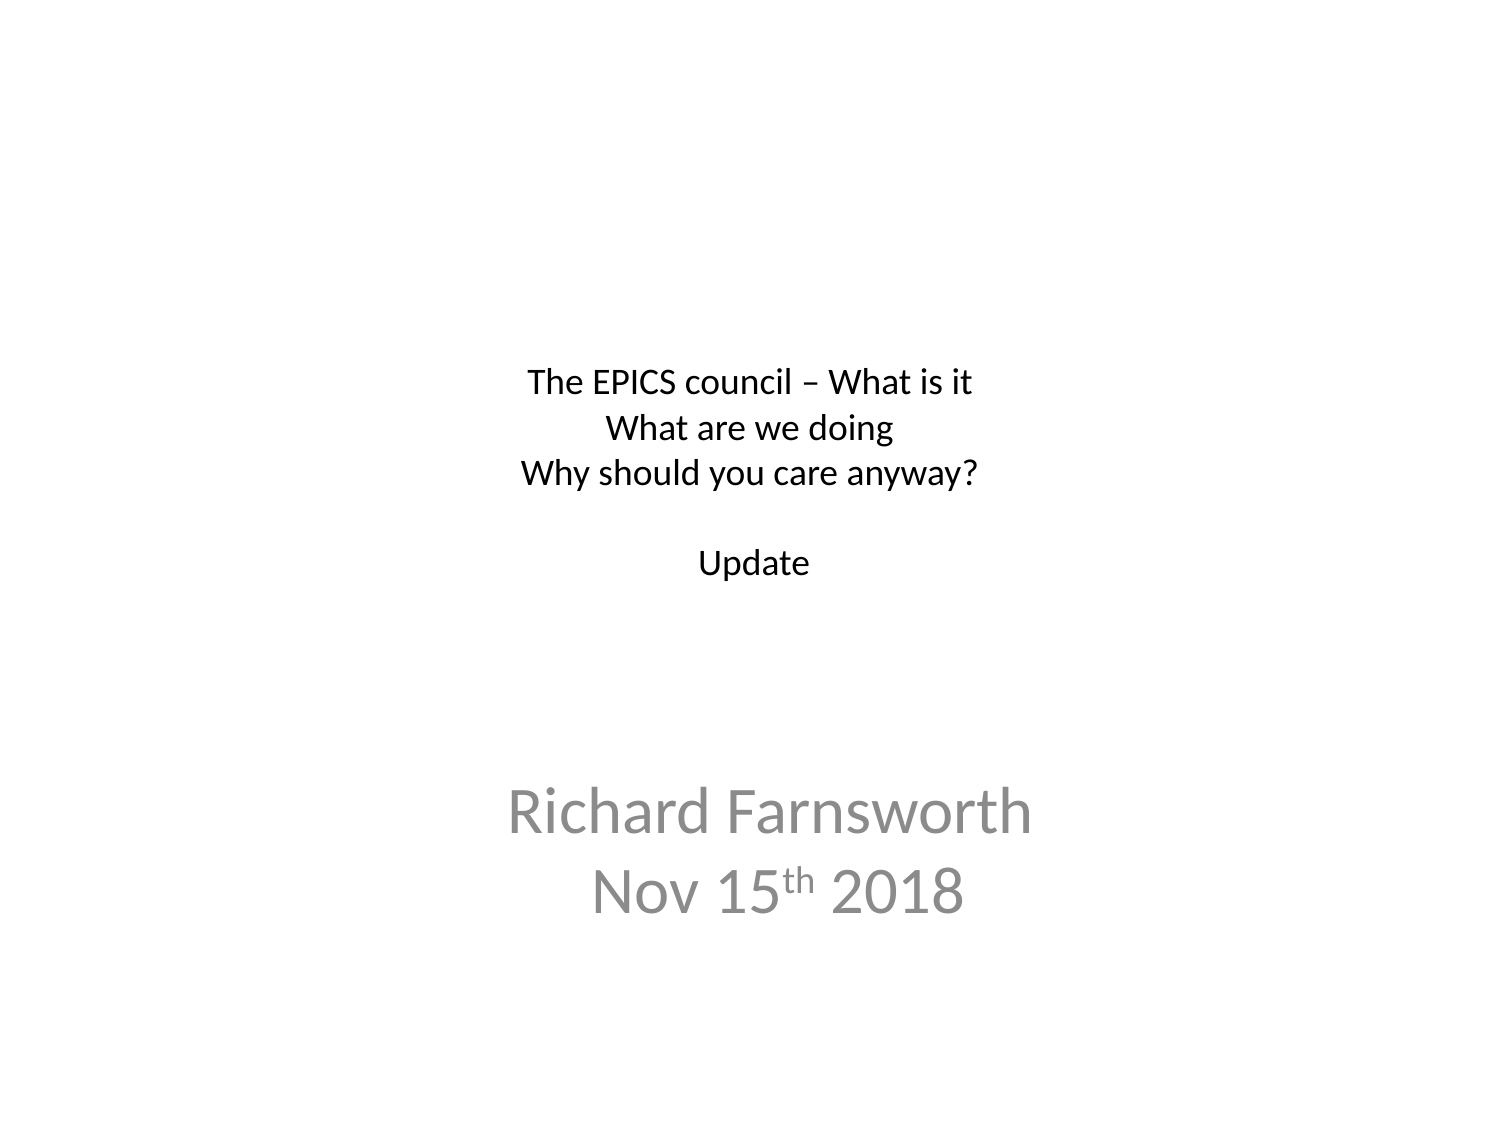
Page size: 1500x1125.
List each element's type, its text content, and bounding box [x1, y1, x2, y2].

subtitle Richard Farnsworth Nov 15th 2018 [246, 759, 1296, 1047]
title The EPICS council – What is it What are we doing Why should you care anyway? Update [112, 349, 1388, 591]
